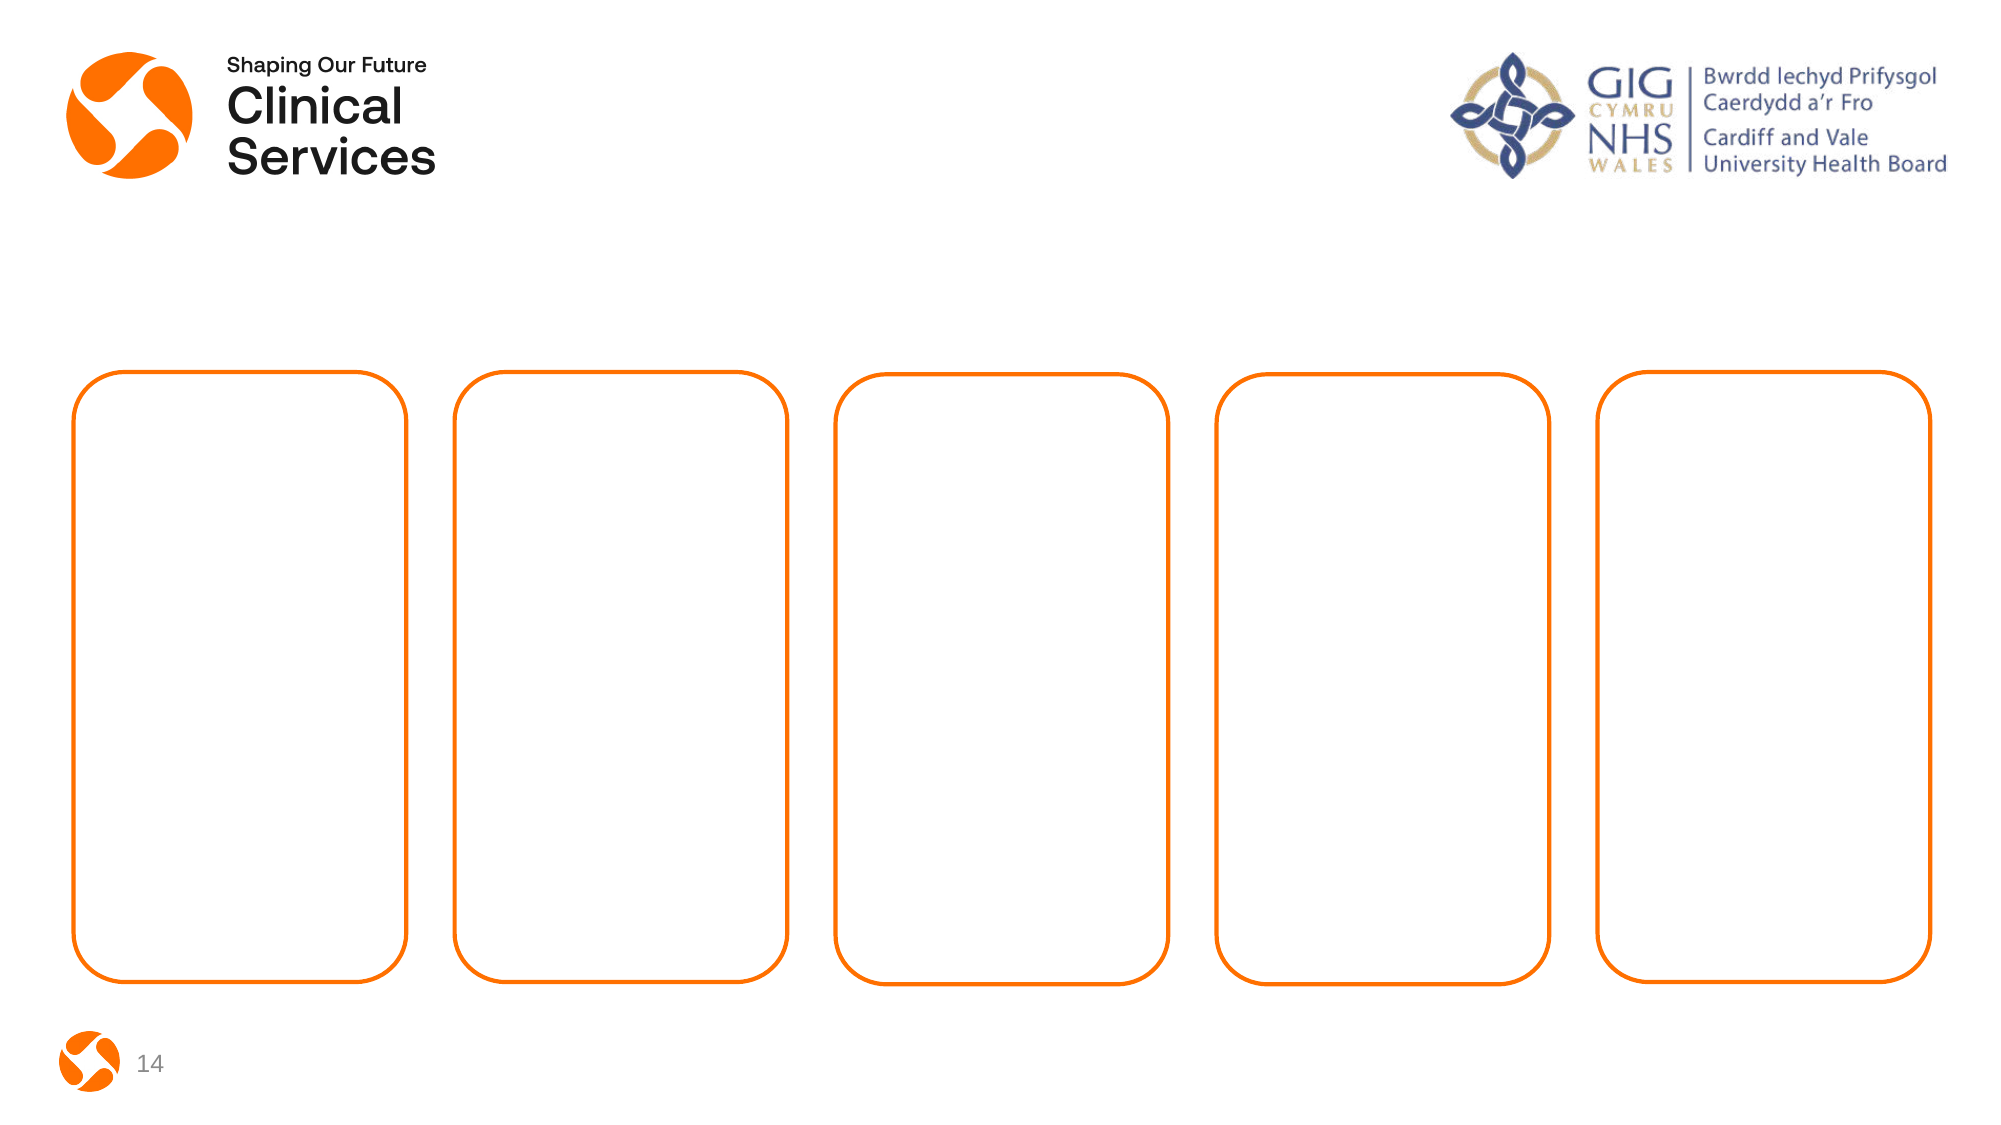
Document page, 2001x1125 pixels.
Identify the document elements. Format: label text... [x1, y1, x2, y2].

slide_number 14 [121, 1032, 522, 1093]
picture [1450, 52, 1948, 179]
picture [66, 52, 435, 179]
picture [59, 1031, 120, 1092]
